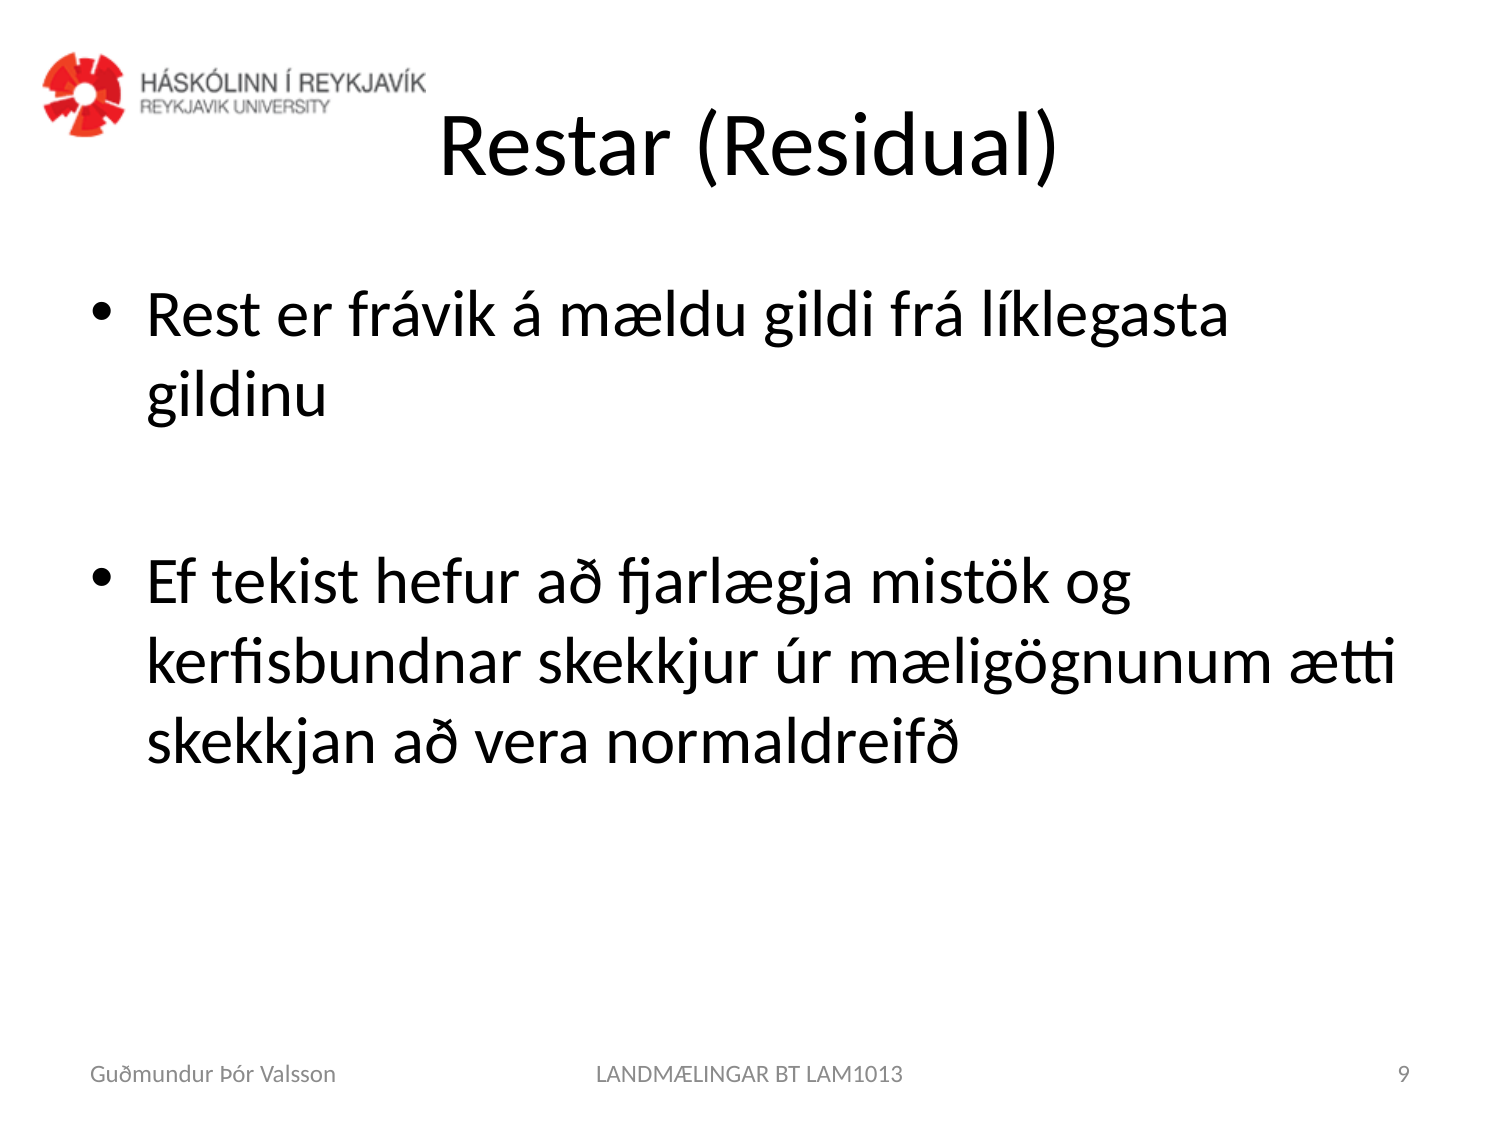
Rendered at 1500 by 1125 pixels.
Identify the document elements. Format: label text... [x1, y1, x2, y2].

picture [35, 35, 426, 153]
slide_number 9 [1074, 1042, 1425, 1103]
footer LANDMÆLINGAR BT LAM1013 [512, 1042, 988, 1103]
title Restar (Residual) [75, 45, 1425, 233]
slide_number Guðmundur Þór Valsson [75, 1042, 425, 1103]
